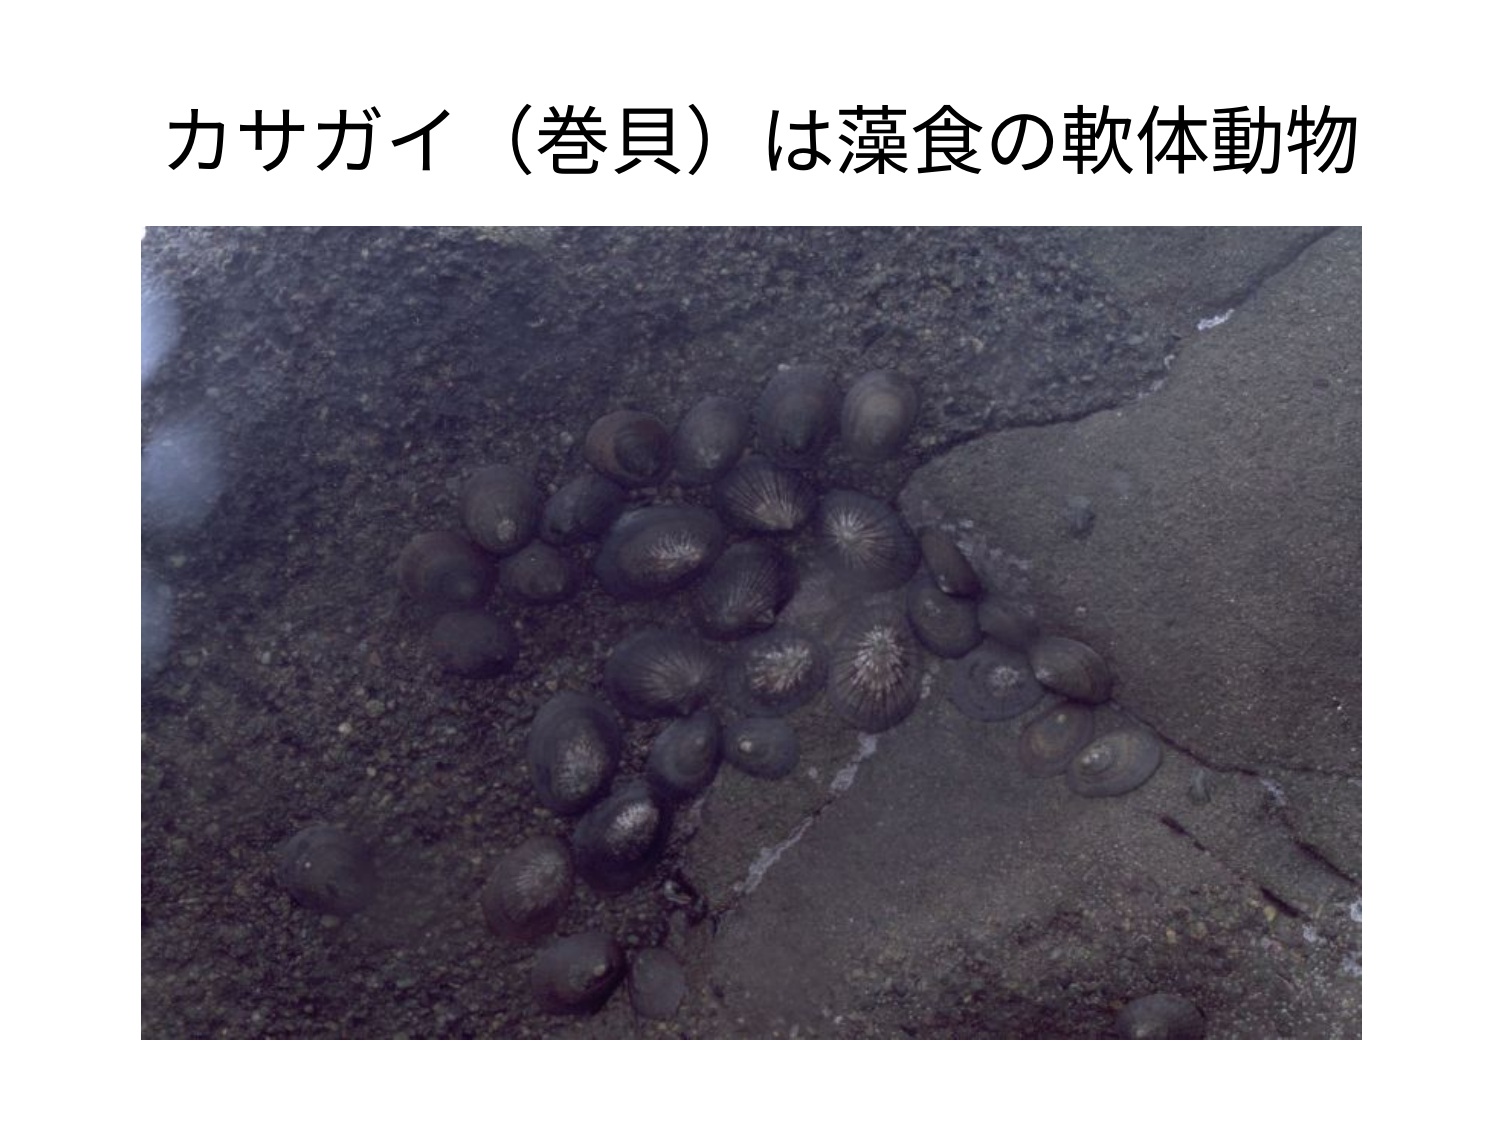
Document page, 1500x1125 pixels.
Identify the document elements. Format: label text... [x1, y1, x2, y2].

title カサガイ（巻貝）は藻食の軟体動物 [41, 45, 1479, 224]
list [12, 226, 1491, 1040]
